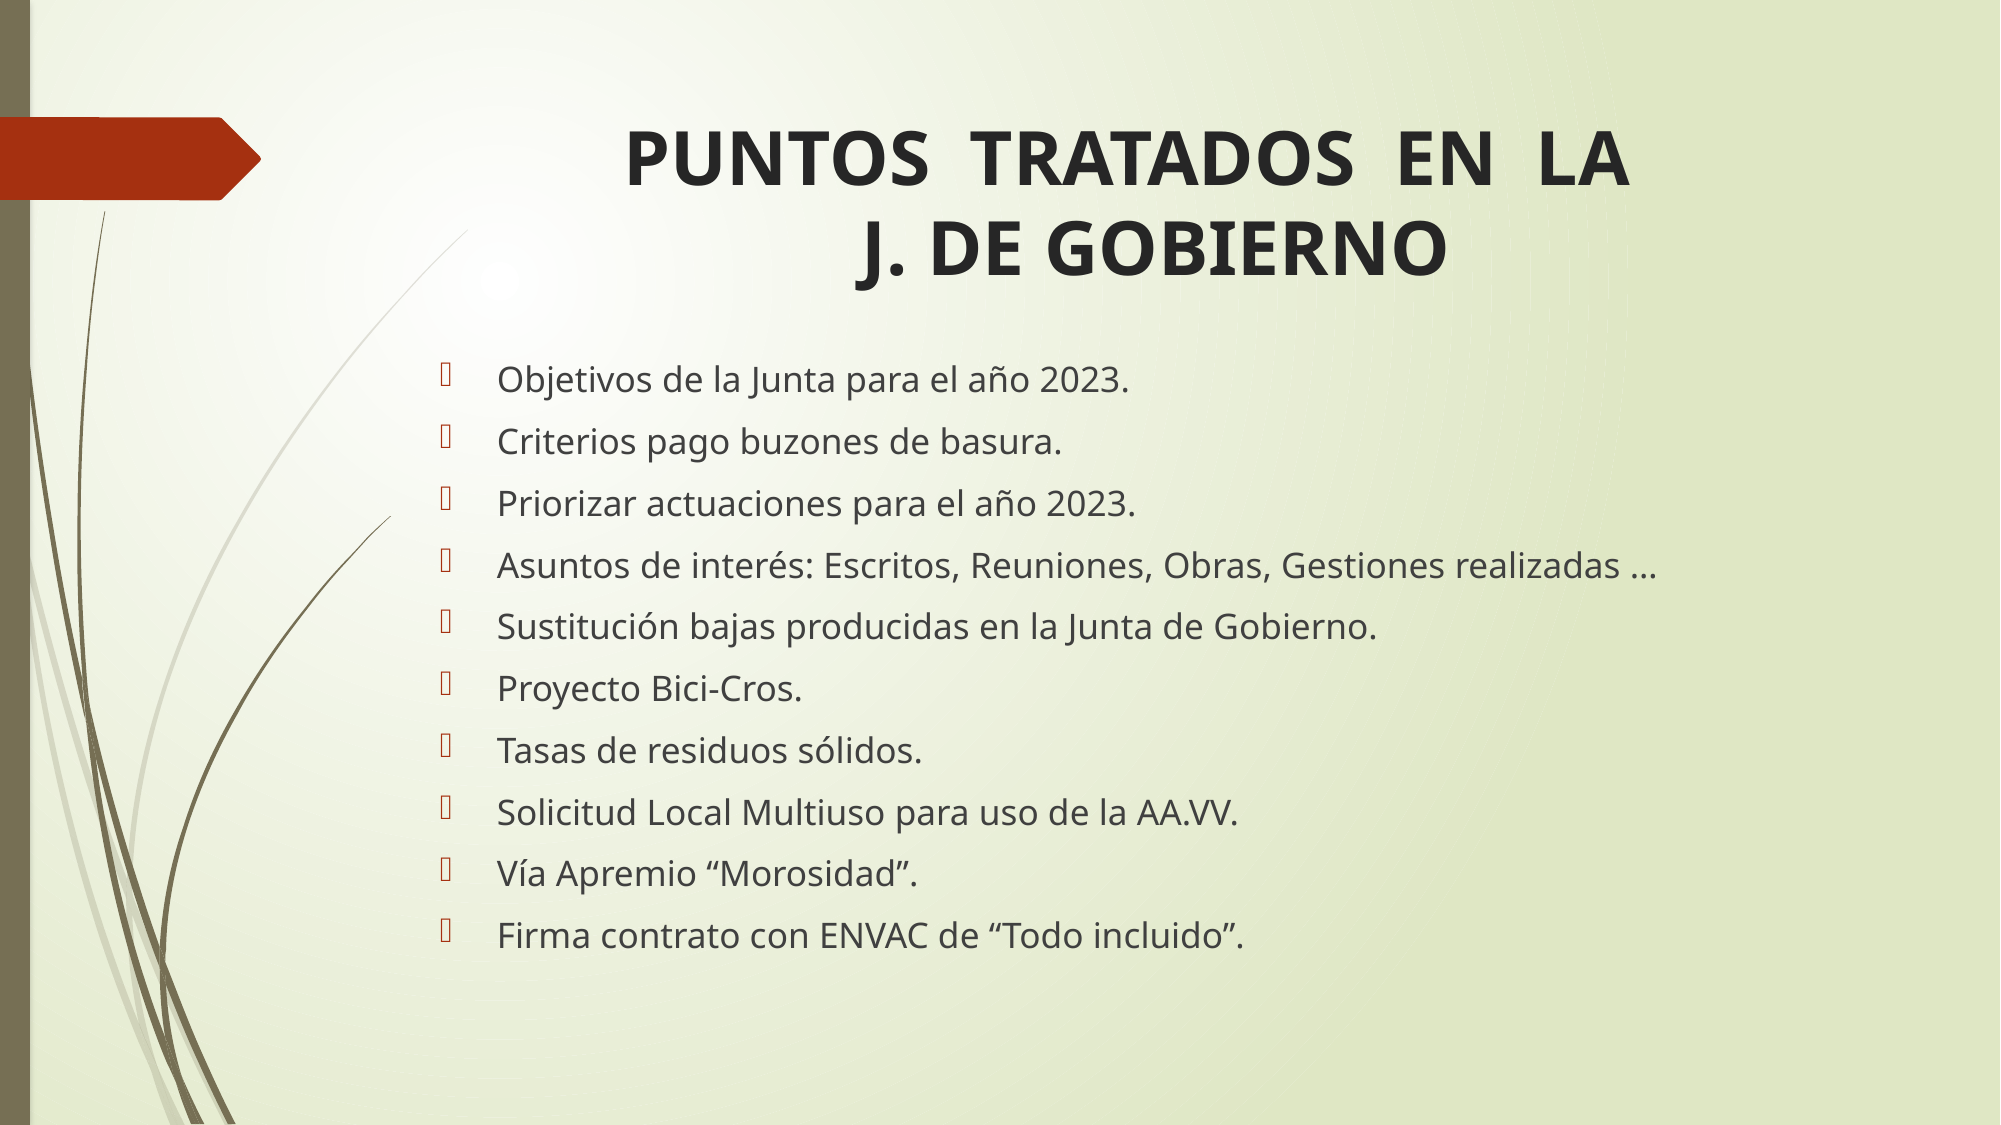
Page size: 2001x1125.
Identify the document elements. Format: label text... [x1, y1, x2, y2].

title PUNTOS TRATADOS EN LA J. DE GOBIERNO [425, 102, 1888, 313]
list Objetivos de la Junta para el año 2023. Criterios pago buzones de basura. Priorizar actuaciones para el año 2023. Asuntos de interés: Escritos, Reuniones, Obras, Gestiones realizadas … Sustitución bajas producidas en la Junta de Gobierno. Proyecto Bici-Cros. Tasas de residuos sólidos. Solicitud Local Multiuso para uso de la AA.VV. Vía Apremio “Morosidad”. Firma contrato con ENVAC de “Todo incluido”. [424, 350, 1888, 970]
